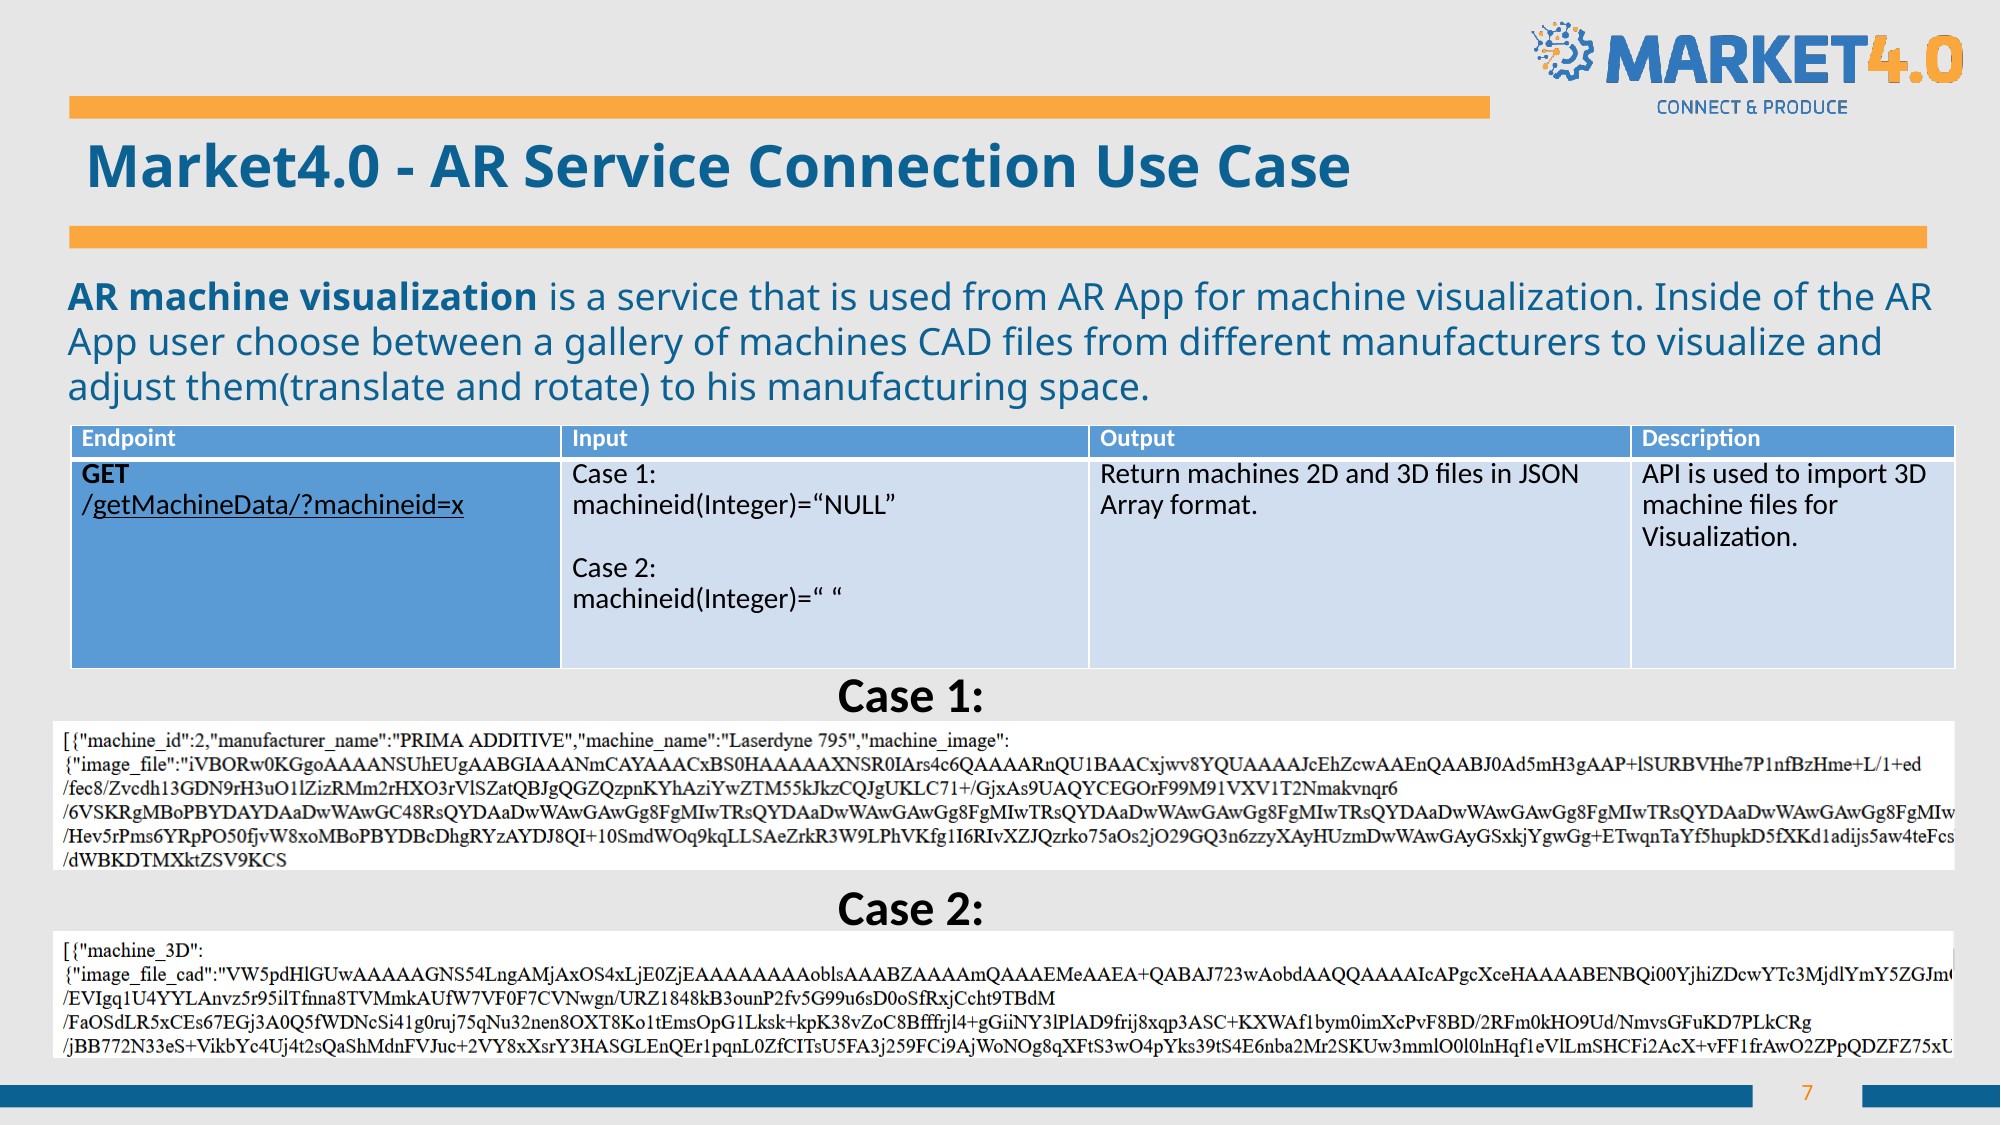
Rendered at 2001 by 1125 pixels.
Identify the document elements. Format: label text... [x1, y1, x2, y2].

table_header Input [562, 426, 1088, 457]
text_box AR machine visualization is a service that is used from AR App for machine visualization. Inside of the AR App user choose between a gallery of machines CAD files from different manufacturers to visualize and adjust them(translate and rotate) to his manufacturing space. [53, 265, 1955, 461]
table_header Description [1632, 426, 1954, 457]
text_box Case 1: [823, 655, 1000, 721]
picture [52, 721, 1955, 870]
table_cell GET /getMachineData/?machineid=x [72, 462, 560, 668]
title Market4.0 - AR Service Connection Use Case [70, 129, 1753, 210]
picture [52, 931, 1955, 1058]
table_cell Return machines 2D and 3D files in JSON Array format. [1090, 462, 1630, 668]
picture [1479, 0, 2000, 130]
table_cell API is used to import 3D machine files for Visualization. [1632, 462, 1954, 668]
table_header Endpoint [72, 426, 560, 457]
slide_number 7 [1752, 1072, 1863, 1116]
text_box Case 2: [823, 870, 1000, 931]
table_cell Case 1: machineid(Integer)=“NULL” Case 2: machineid(Integer)=“ “ [562, 462, 1088, 668]
table_header Output [1090, 426, 1630, 457]
